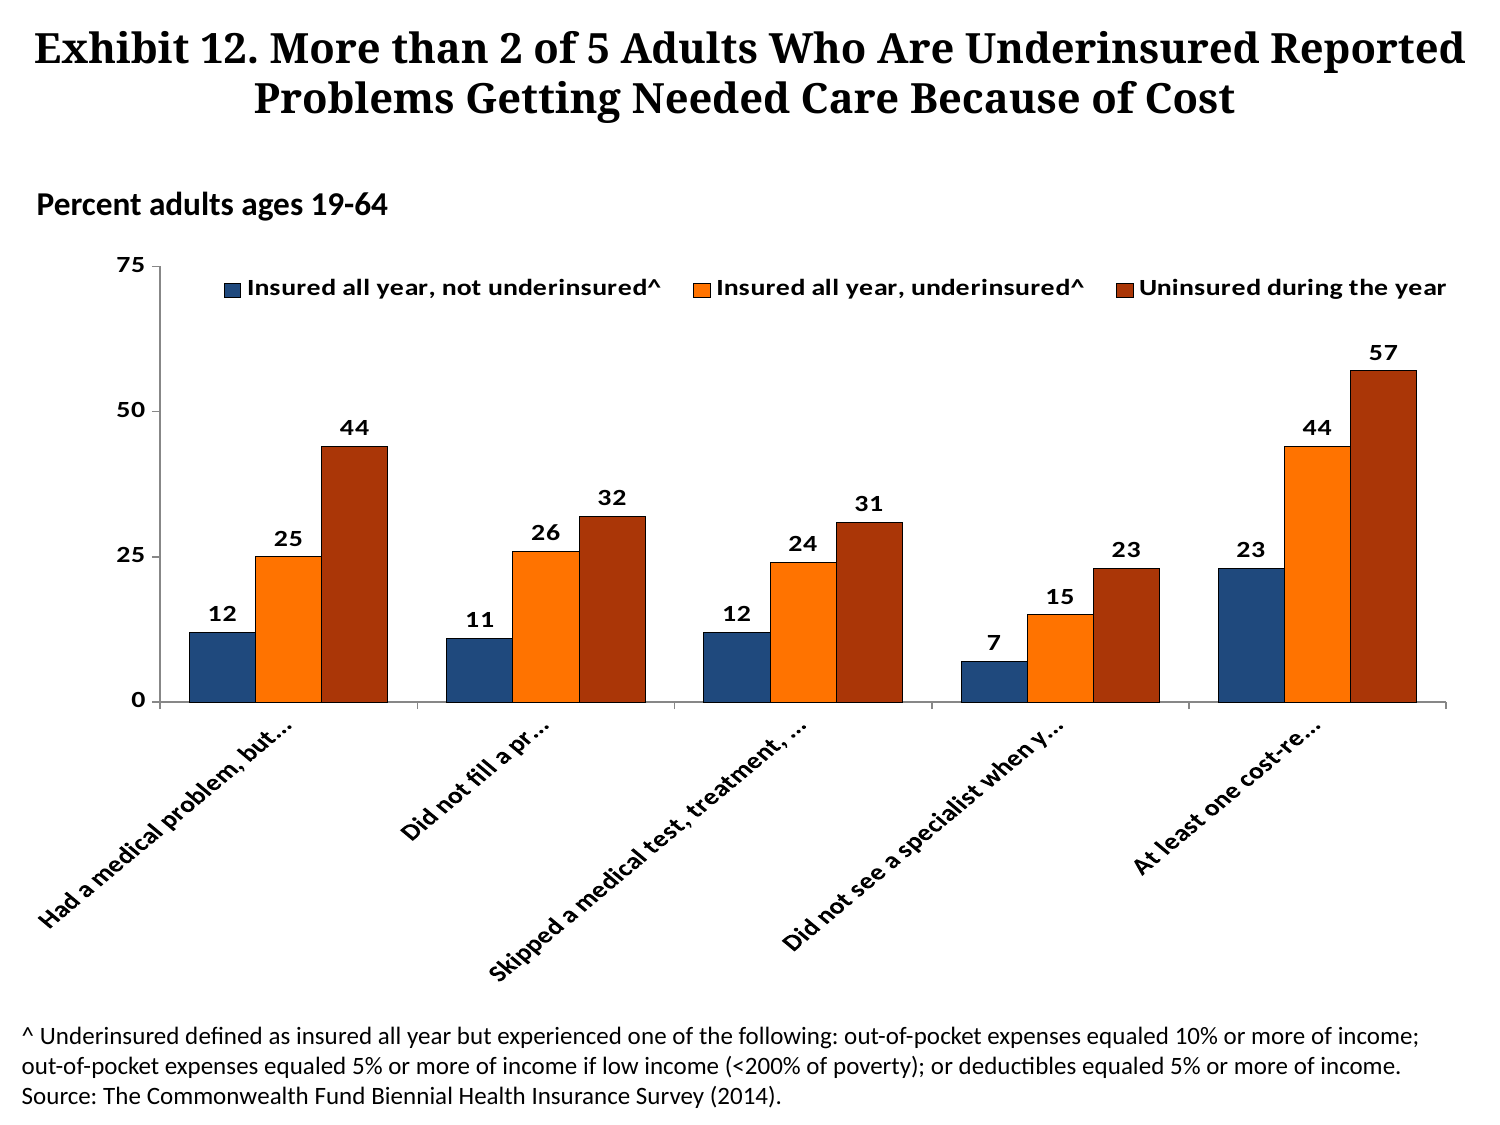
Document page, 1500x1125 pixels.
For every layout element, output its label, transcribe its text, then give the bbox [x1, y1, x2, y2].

chart [34, 244, 1472, 988]
text_box ^ Underinsured defined as insured all year but experienced one of the following: out-of-pocket expenses equaled 10% or more of income; out-of-pocket expenses equaled 5% or more of income if low income (<200% of poverty); or deductibles equaled 5% or more of income. Source: The Commonwealth Fund Biennial Health Insurance Survey (2014). [6, 1012, 1457, 1118]
title Exhibit 12. More than 2 of 5 Adults Who Are Underinsured Reported Problems Getting Needed Care Because of Cost [0, 14, 1500, 232]
text_box Percent adults ages 19-64 [21, 174, 924, 232]
